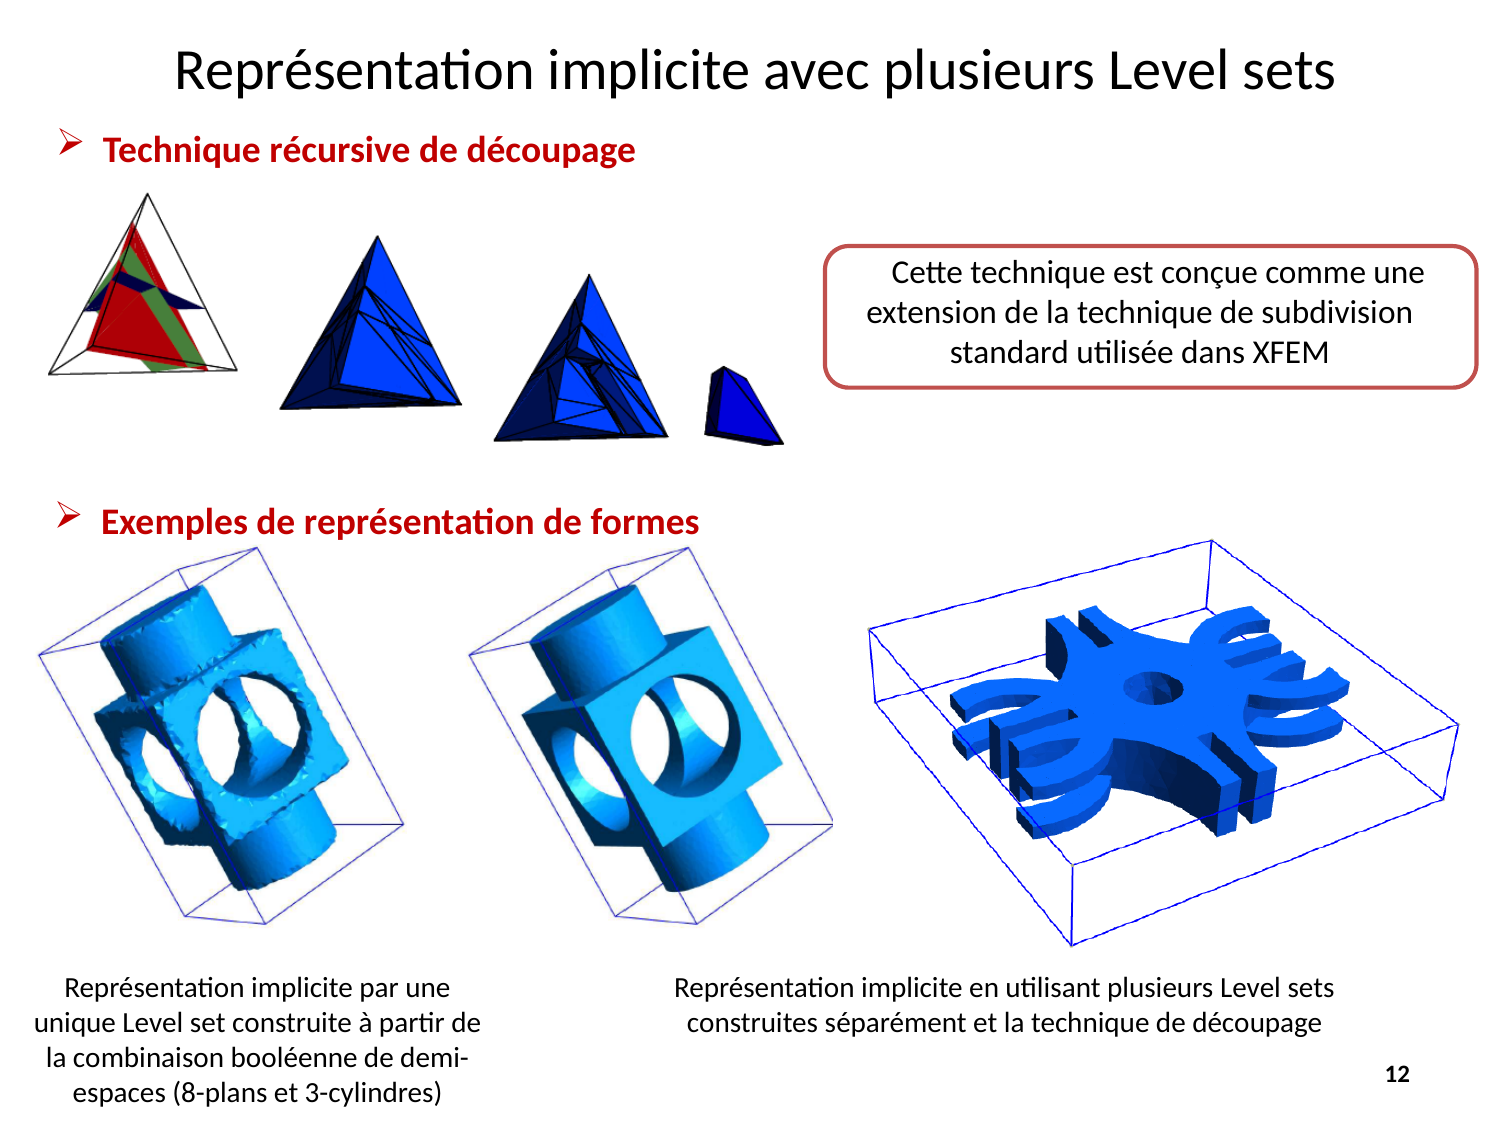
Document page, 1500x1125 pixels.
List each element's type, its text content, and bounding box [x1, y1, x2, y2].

picture [16, 527, 1477, 955]
text_box Représentation implicite en utilisant plusieurs Level sets construites séparément et la technique de découpage [644, 961, 1365, 1046]
text_box Représentation implicite par une unique Level set construite à partir de la combinaison booléenne de demi-espaces (8-plans et 3-cylindres) [12, 961, 503, 1116]
picture [34, 183, 795, 458]
text_box Exemples de représentation de formes [39, 490, 985, 543]
title Représentation implicite avec plusieurs Level sets [53, 7, 1459, 126]
slide_number 12 [1074, 1042, 1425, 1103]
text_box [821, 245, 1477, 388]
text_box Technique récursive de découpage [41, 117, 987, 177]
